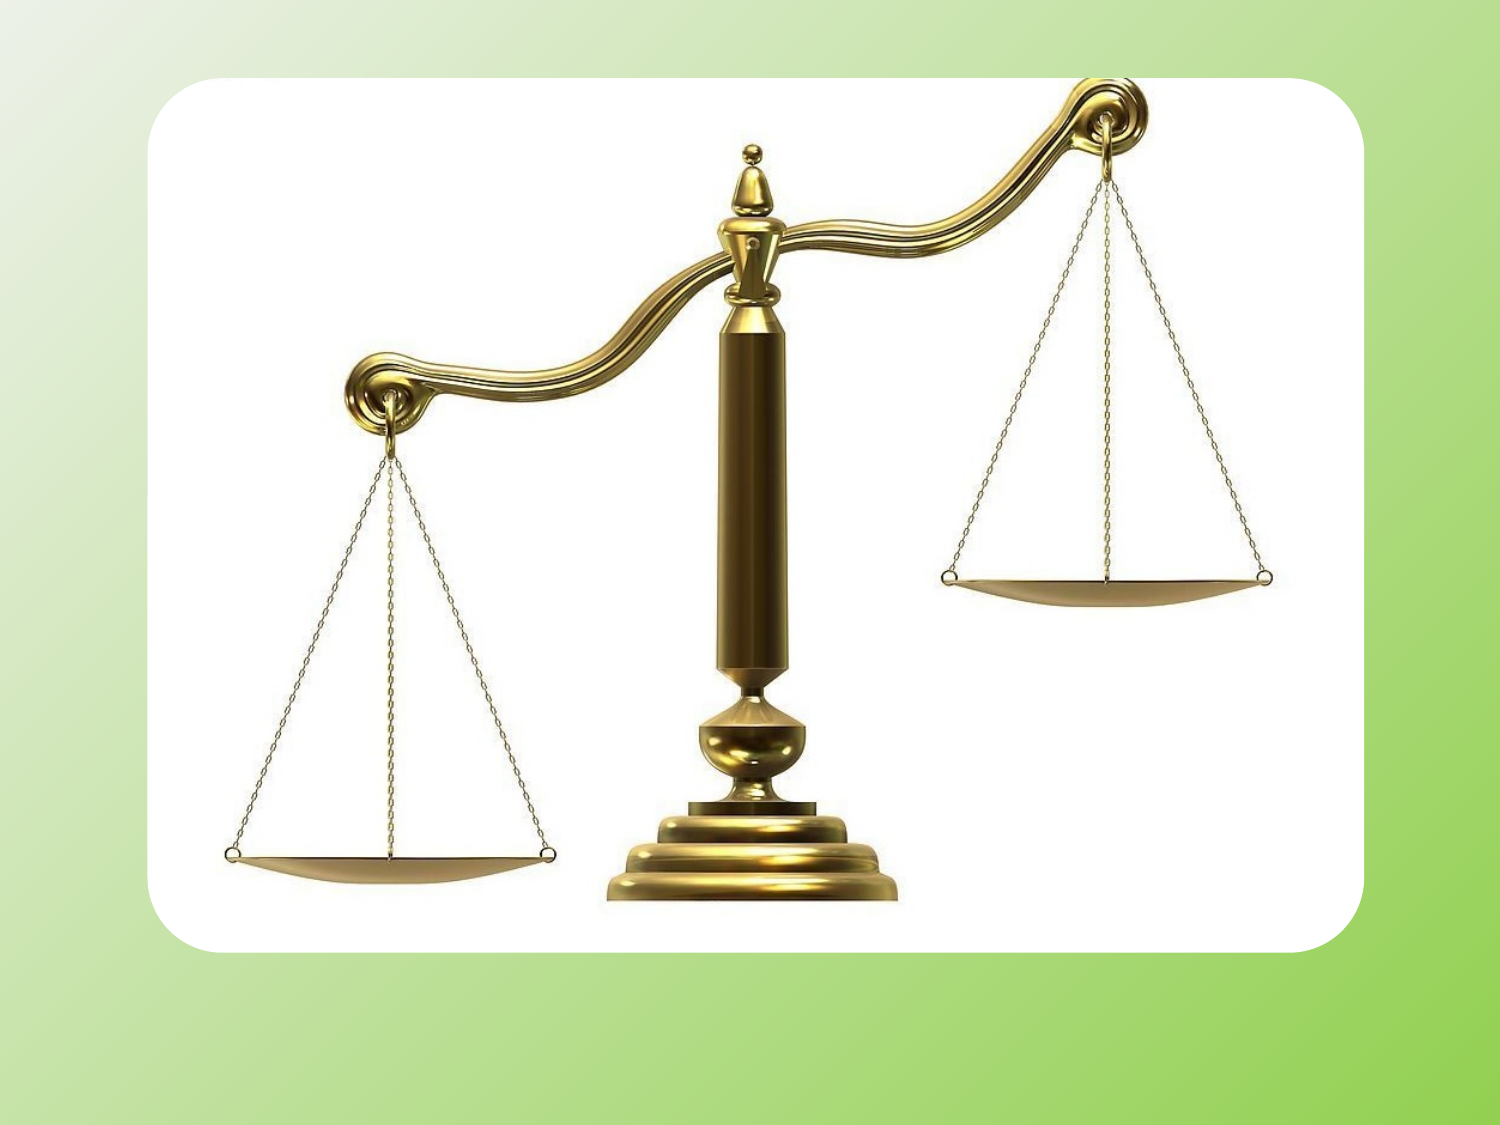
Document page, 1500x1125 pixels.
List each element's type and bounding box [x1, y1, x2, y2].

title [74, 24, 1425, 225]
list [150, 80, 1363, 950]
